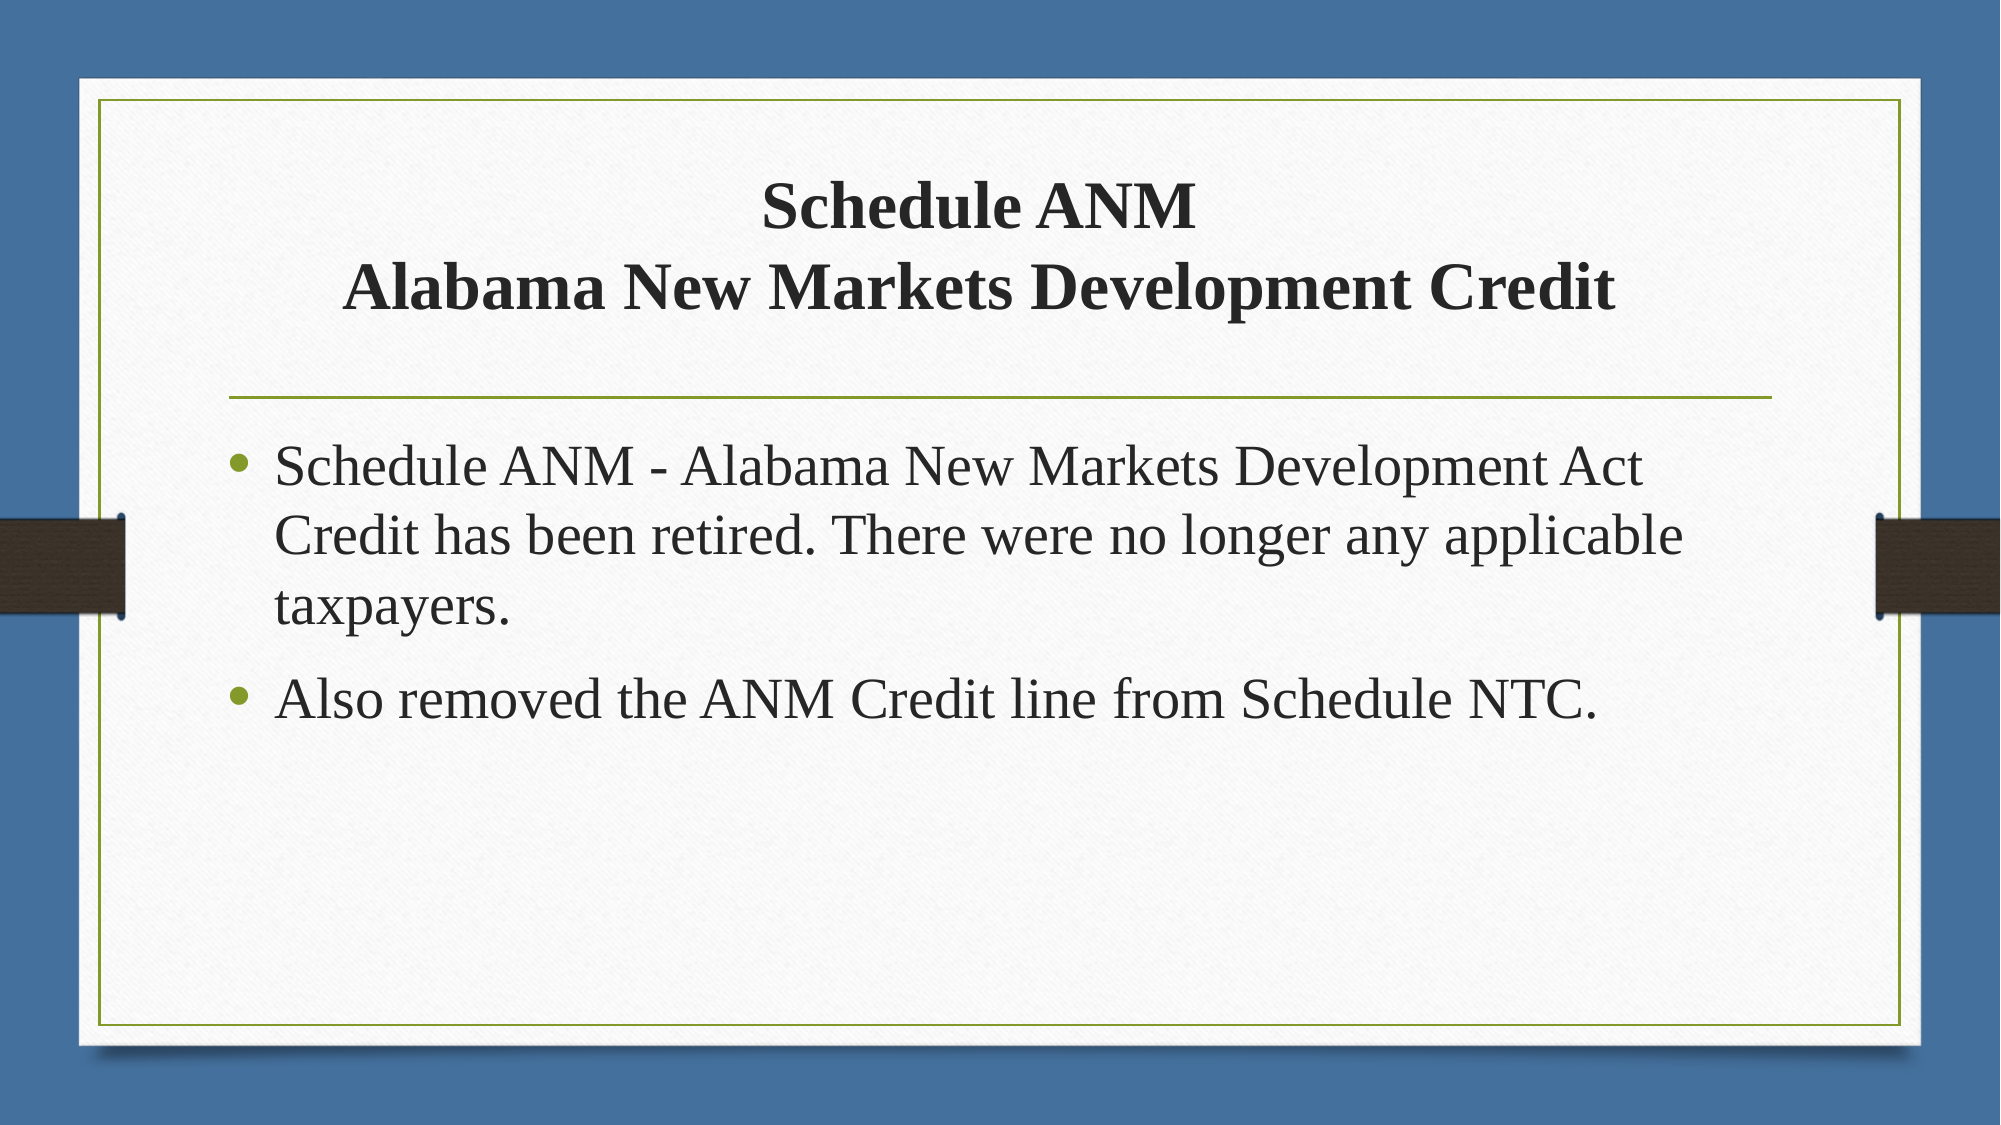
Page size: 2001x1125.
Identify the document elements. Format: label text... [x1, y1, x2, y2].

picture [0, 0, 2001, 1125]
title Schedule ANM Alabama New Markets Development Credit [192, 151, 1768, 333]
list Schedule ANM - Alabama New Markets Development Act Credit has been retired. There were no longer any applicable taxpayers. Also removed the ANM Credit line from Schedule NTC. [212, 419, 1788, 964]
